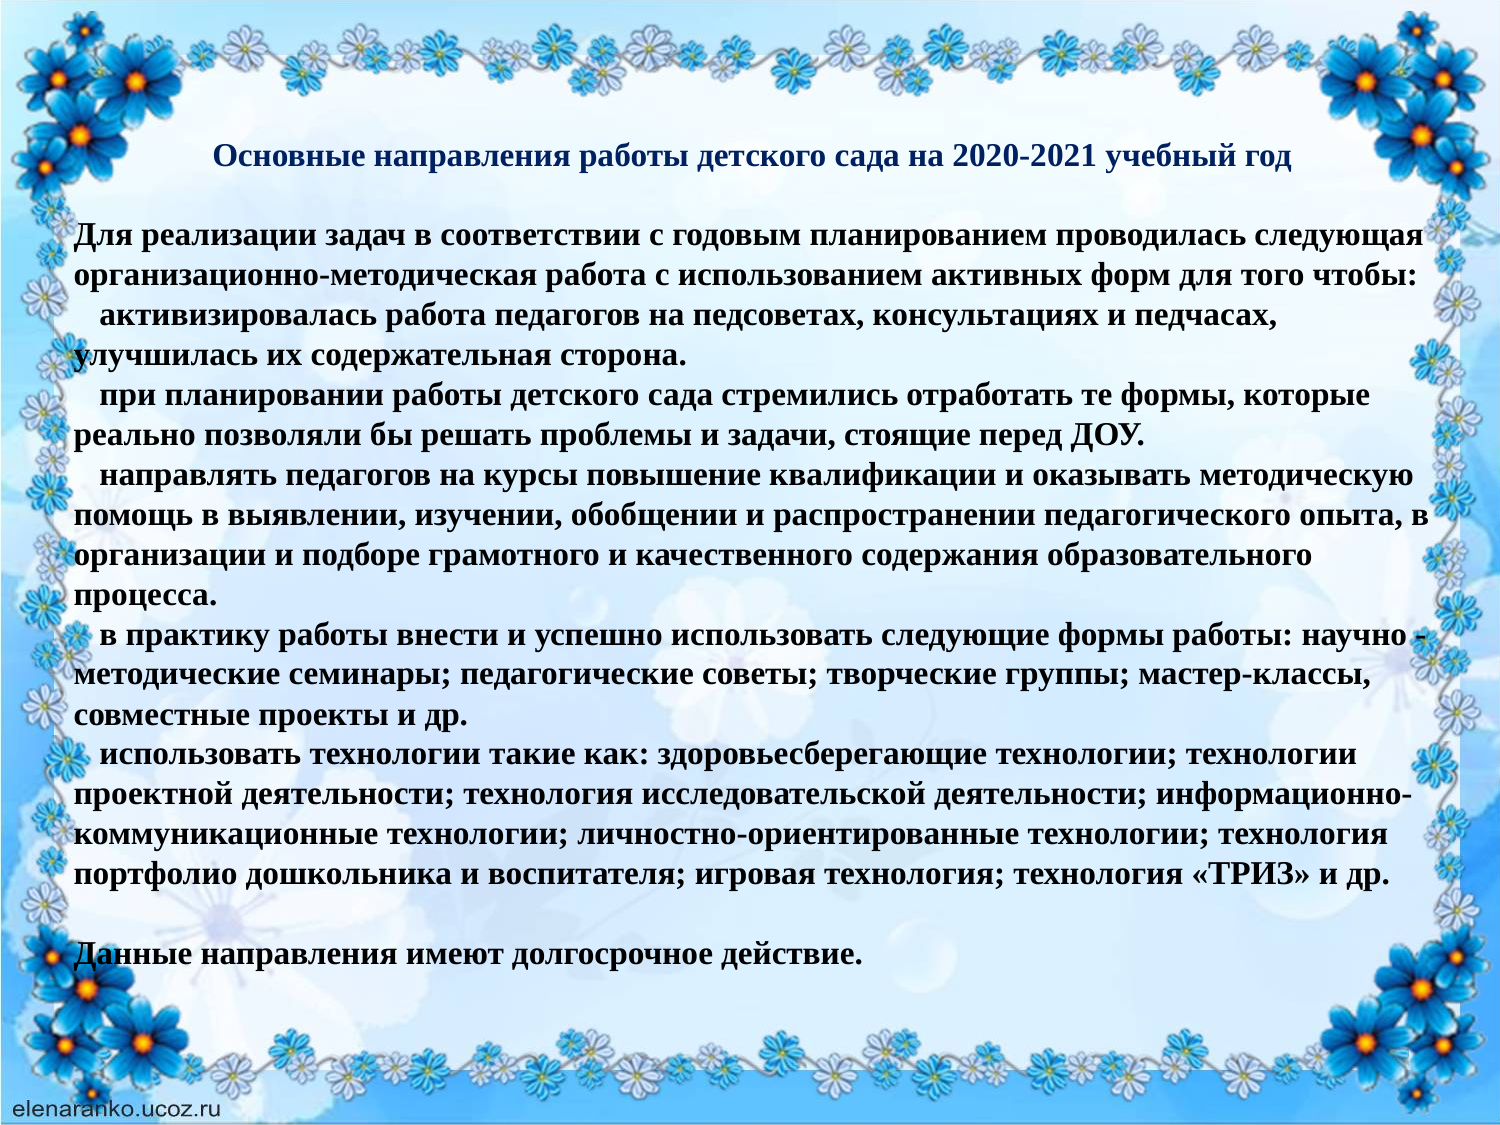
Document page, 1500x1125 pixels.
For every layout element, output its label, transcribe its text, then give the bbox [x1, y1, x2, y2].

text_box Основные направления работы детского сада на 2020-2021 учебный год Для реализации задач в соответствии с годовым планированием проводилась следующая организационно-методическая работа с использованием активных форм для того чтобы: активизировалась работа педагогов на педсоветах, консультациях и педчасах, улучшилась их содержательная сторона. при планировании работы детского сада стремились отработать те формы, которые реально позволяли бы решать проблемы и задачи, стоящие перед ДОУ. направлять педагогов на курсы повышение квалификации и оказывать методическую помощь в выявлении, изучении, обобщении и распространении педагогического опыта, в организации и подборе грамотного и качественного содержания образовательного процесса. в практику работы внести и успешно использовать следующие формы работы: научно - методические семинары; педагогические советы; творческие группы; мастер-классы, совместные проекты и др. использовать технологии такие как: здоровьесберегающие технологии; технологии проектной деятельности; технология исследовательской деятельности; информационно-коммуникационные технологии; личностно-ориентированные технологии; технология портфолио дошкольника и воспитателя; игровая технология; технология «ТРИЗ» и др. Данные направления имеют долгосрочное действие. [58, 125, 1447, 979]
picture [0, 0, 1500, 1125]
